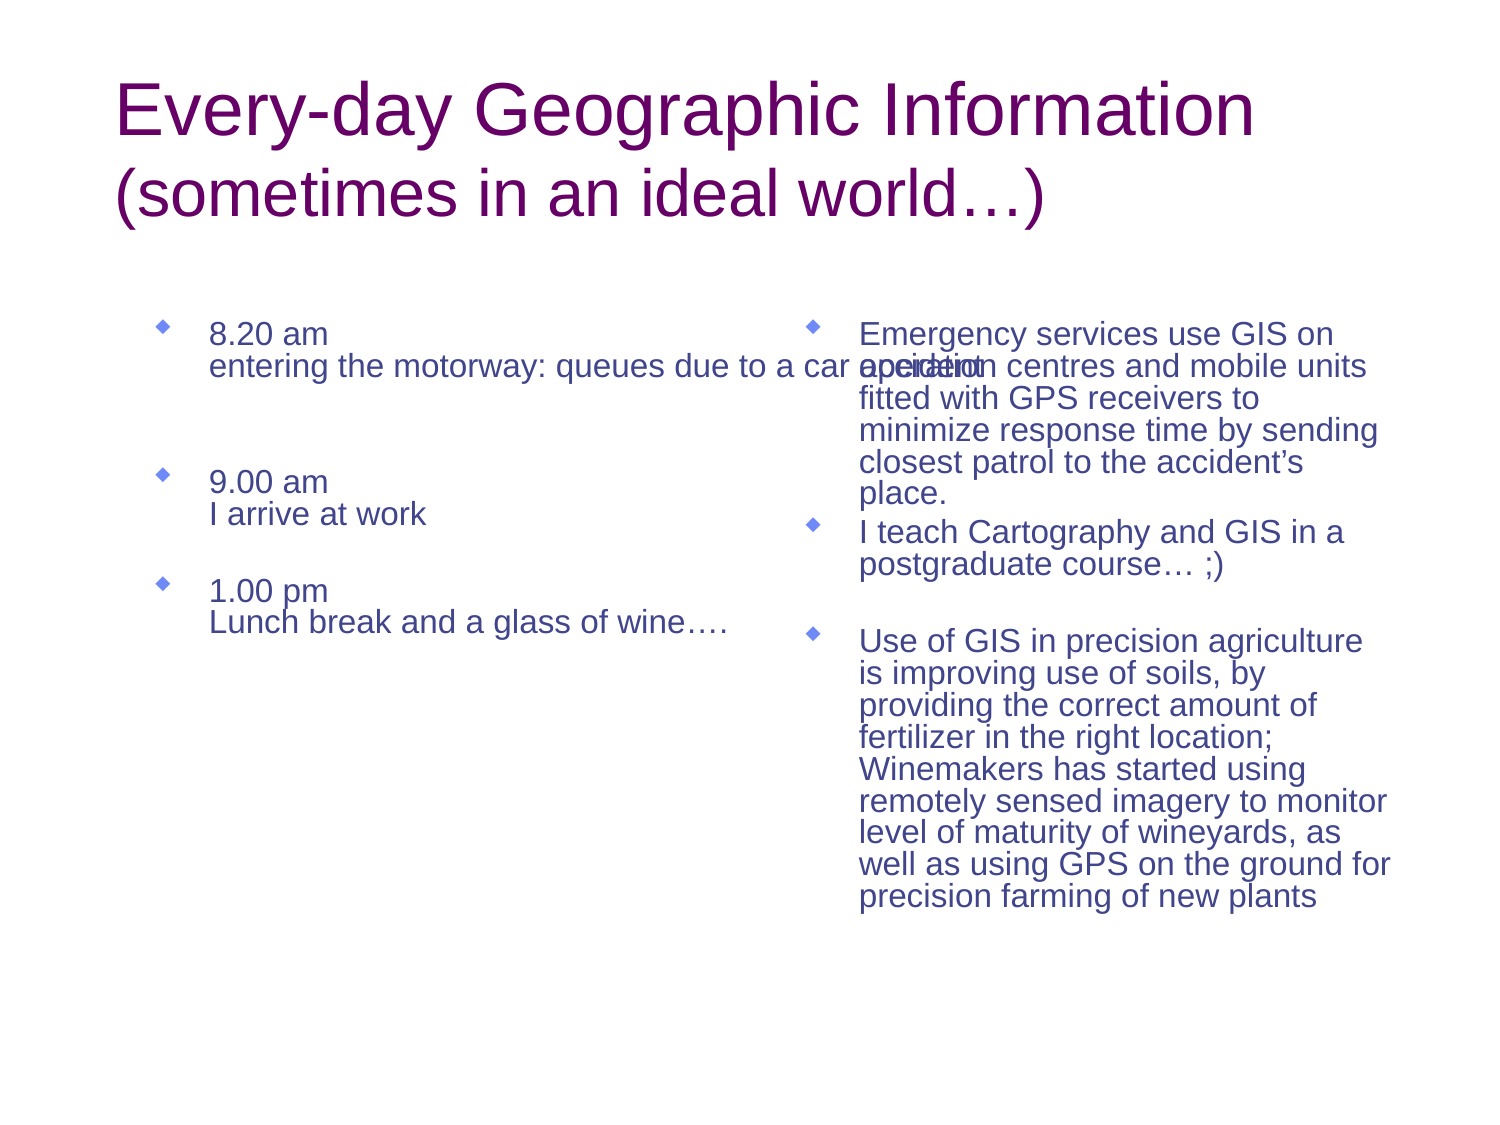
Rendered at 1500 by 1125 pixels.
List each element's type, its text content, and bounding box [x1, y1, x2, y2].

list Emergency services use GIS on operation centres and mobile units fitted with GPS receivers to minimize response time by sending closest patrol to the accident’s place. I teach Cartography and GIS in a postgraduate course… ;) Use of GIS in precision agriculture is improving use of soils, by providing the correct amount of fertilizer in the right location; Winemakers has started using remotely sensed imagery to monitor level of maturity of wineyards, as well as using GPS on the ground for precision farming of new plants [787, 312, 1413, 1048]
list 8.20 am entering the motorway: queues due to a car accident 9.00 am I arrive at work 1.00 pm Lunch break and a glass of wine…. [137, 312, 787, 988]
title Every-day Geographic Information (sometimes in an ideal world…) [99, 49, 1376, 238]
